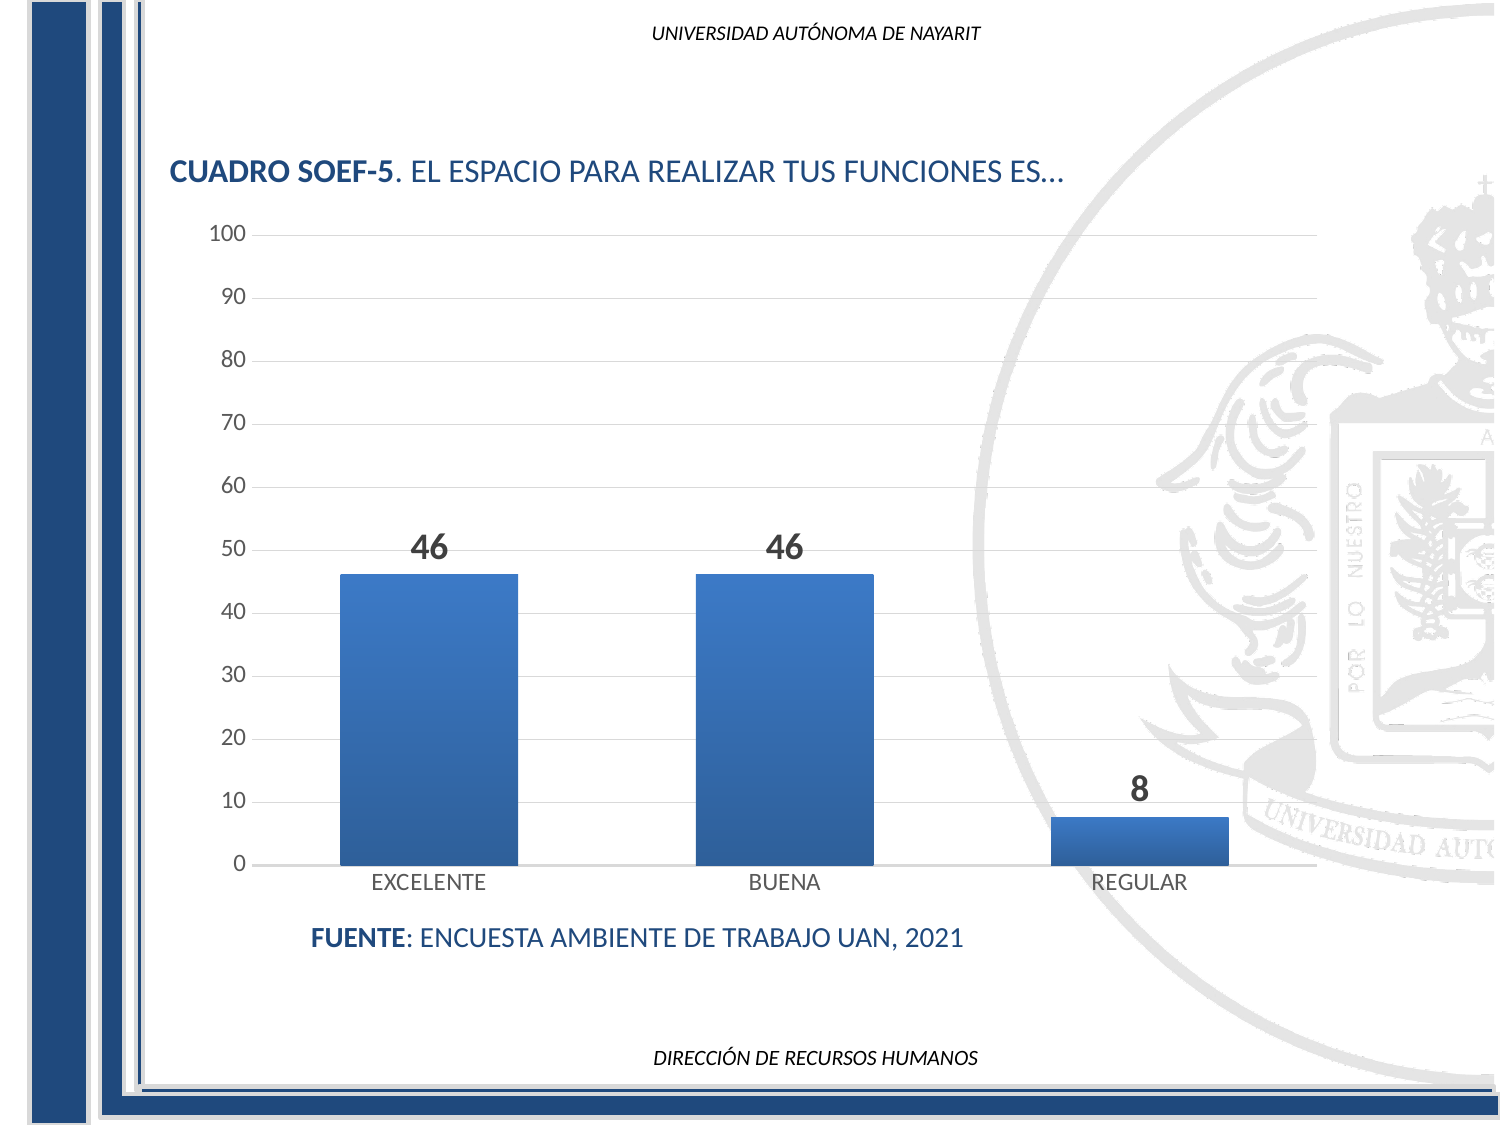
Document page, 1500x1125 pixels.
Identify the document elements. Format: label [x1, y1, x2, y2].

text_box [29, 0, 1500, 1125]
chart [184, 208, 1341, 911]
